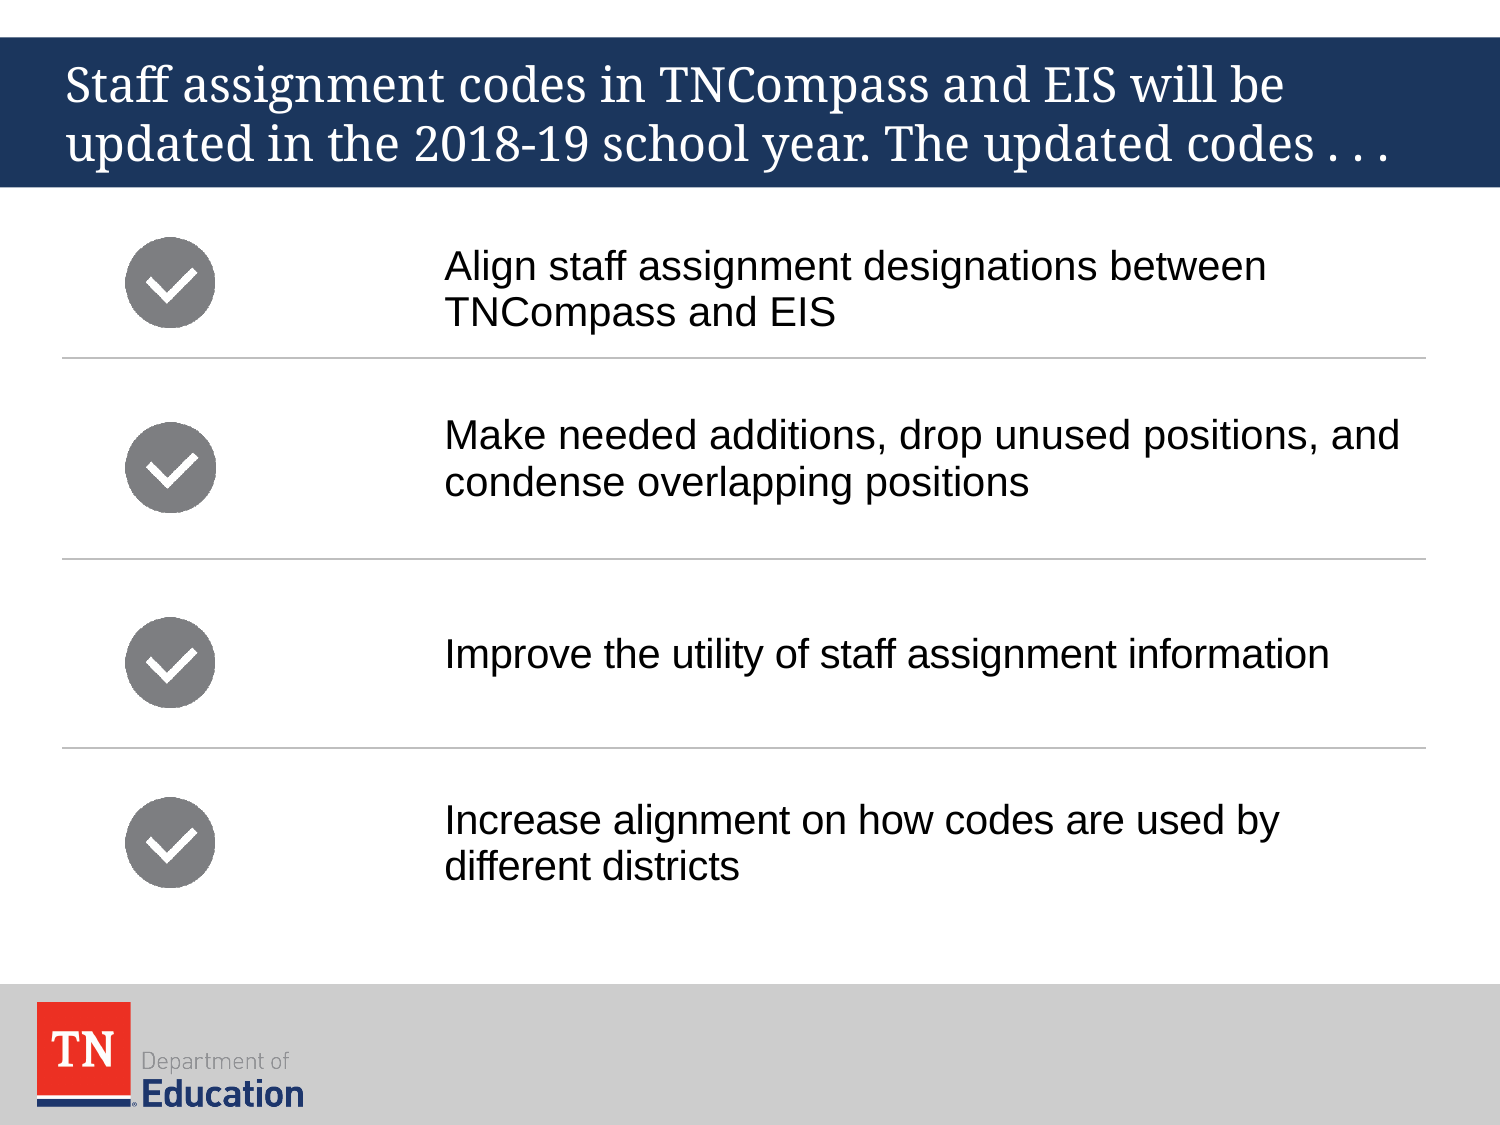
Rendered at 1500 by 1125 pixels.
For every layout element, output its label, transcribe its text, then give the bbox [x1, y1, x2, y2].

title Staff assignment codes in TNCompass and EIS will be updated in the 2018-19 school year. The updated codes . . . [50, 37, 1413, 188]
picture [124, 617, 215, 708]
table_cell [62, 560, 429, 747]
table_header Align staff assignment designations between TNCompass and EIS [429, 221, 1424, 357]
table_cell Improve the utility of staff assignment information [429, 560, 1424, 747]
table_cell Make needed additions, drop unused positions, and condense overlapping positions [429, 359, 1424, 558]
picture [124, 237, 215, 328]
table_header [62, 221, 429, 357]
picture [37, 1002, 303, 1107]
picture [124, 797, 215, 888]
picture [125, 422, 216, 513]
table_cell Increase alignment on how codes are used by different districts [429, 749, 1424, 937]
table_cell [62, 359, 429, 558]
table_cell [62, 749, 429, 937]
